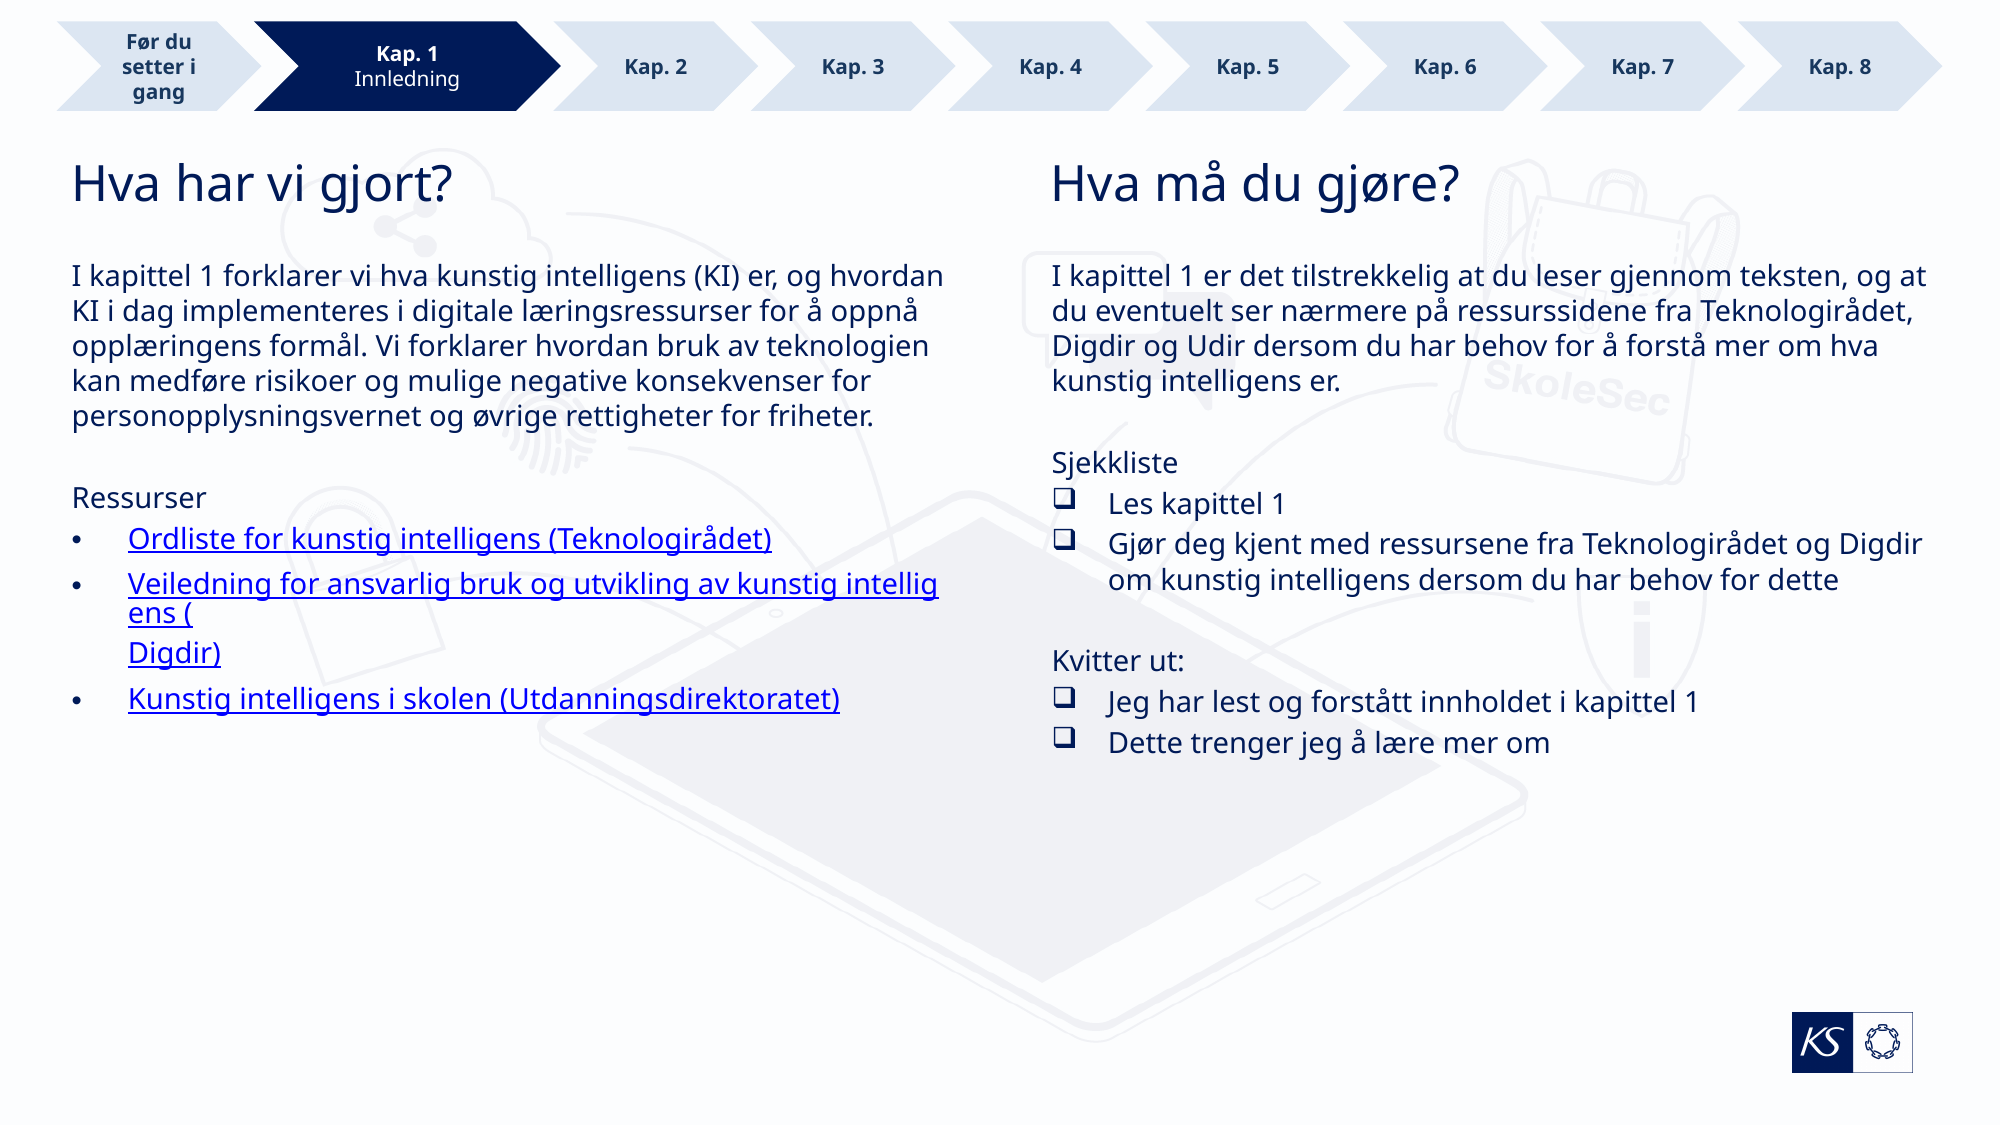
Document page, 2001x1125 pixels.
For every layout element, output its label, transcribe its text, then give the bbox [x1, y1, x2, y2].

text_box Kap. 7 [1540, 21, 1746, 111]
text_box Kap. 8 [1737, 21, 1943, 111]
text_box Kap. 6 [1342, 21, 1548, 111]
picture [1792, 1012, 1913, 1073]
text_box Kap. 2 [553, 21, 759, 111]
text_box Kap. 4 [948, 21, 1153, 111]
text_box Kap. 3 [750, 21, 956, 111]
text_box Før du setter i gang [56, 21, 262, 111]
list I kapittel 1 forklarer vi hva kunstig intelligens (KI) er, og hvordan KI i dag implementeres i digitale læringsressurser for å oppnå opplæringens formål. Vi forklarer hvordan bruk av teknologien kan medføre risikoer og mulige negative konsekvenser for personopplysningsvernet og øvrige rettigheter for friheter. Ressurser Ordliste for kunstig intelligens (Teknologirådet) Veiledning for ansvarlig bruk og utvikling av kunstig intelligens (Digdir) Kunstig intelligens i skolen (Utdanningsdirektoratet) [56, 249, 963, 988]
text_box Hva må du gjøre? [1035, 137, 1943, 227]
text_box Kap. 5 [1145, 21, 1351, 111]
title Hva har vi gjort? [56, 137, 964, 227]
text_box Kap. 1 Innledning [253, 21, 561, 111]
list I kapittel 1 er det tilstrekkelig at du leser gjennom teksten, og at du eventuelt ser nærmere på ressurssidene fra Teknologirådet, Digdir og Udir dersom du har behov for å forstå mer om hva kunstig intelligens er. Sjekkliste Les kapittel 1 Gjør deg kjent med ressursene fra Teknologirådet og Digdir om kunstig intelligens dersom du har behov for dette Kvitter ut: Jeg har lest og forstått innholdet i kapittel 1 Dette trenger jeg å lære mer om [1036, 249, 1943, 988]
